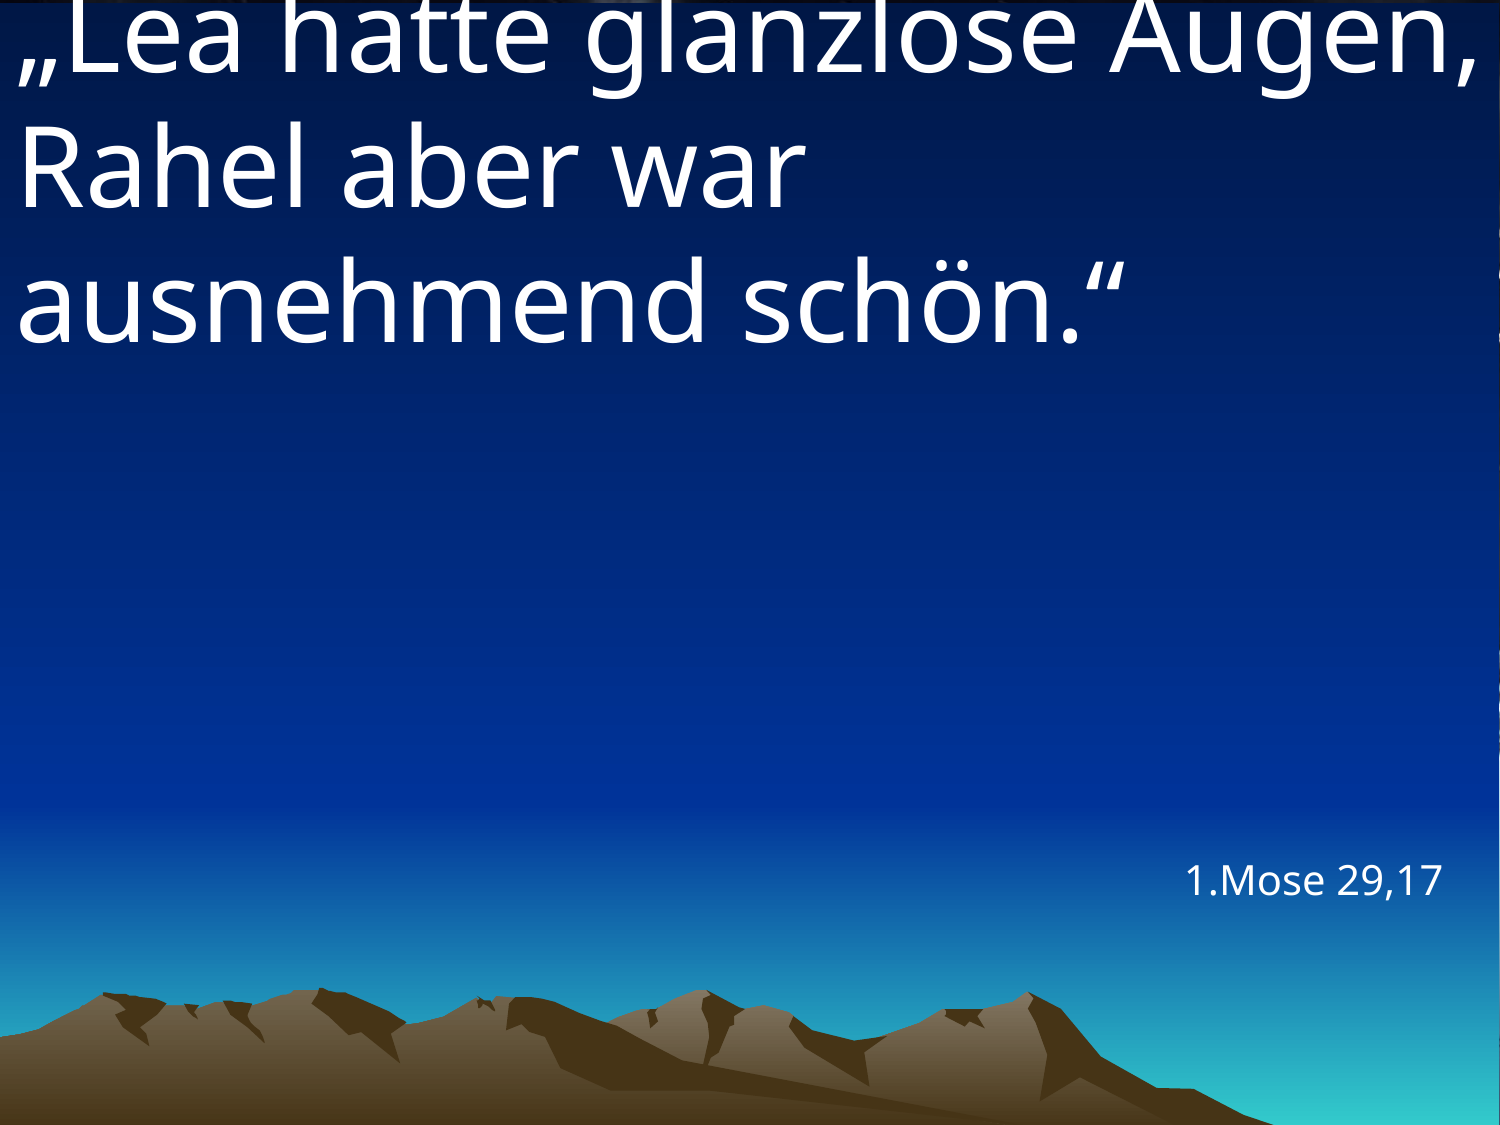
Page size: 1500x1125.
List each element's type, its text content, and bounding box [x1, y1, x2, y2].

title „Lea hatte glanzlose Augen, Rahel aber war ausnehmend schön.“ [0, 0, 1500, 373]
subtitle 1.Mose 29,17 [773, 846, 1459, 1125]
